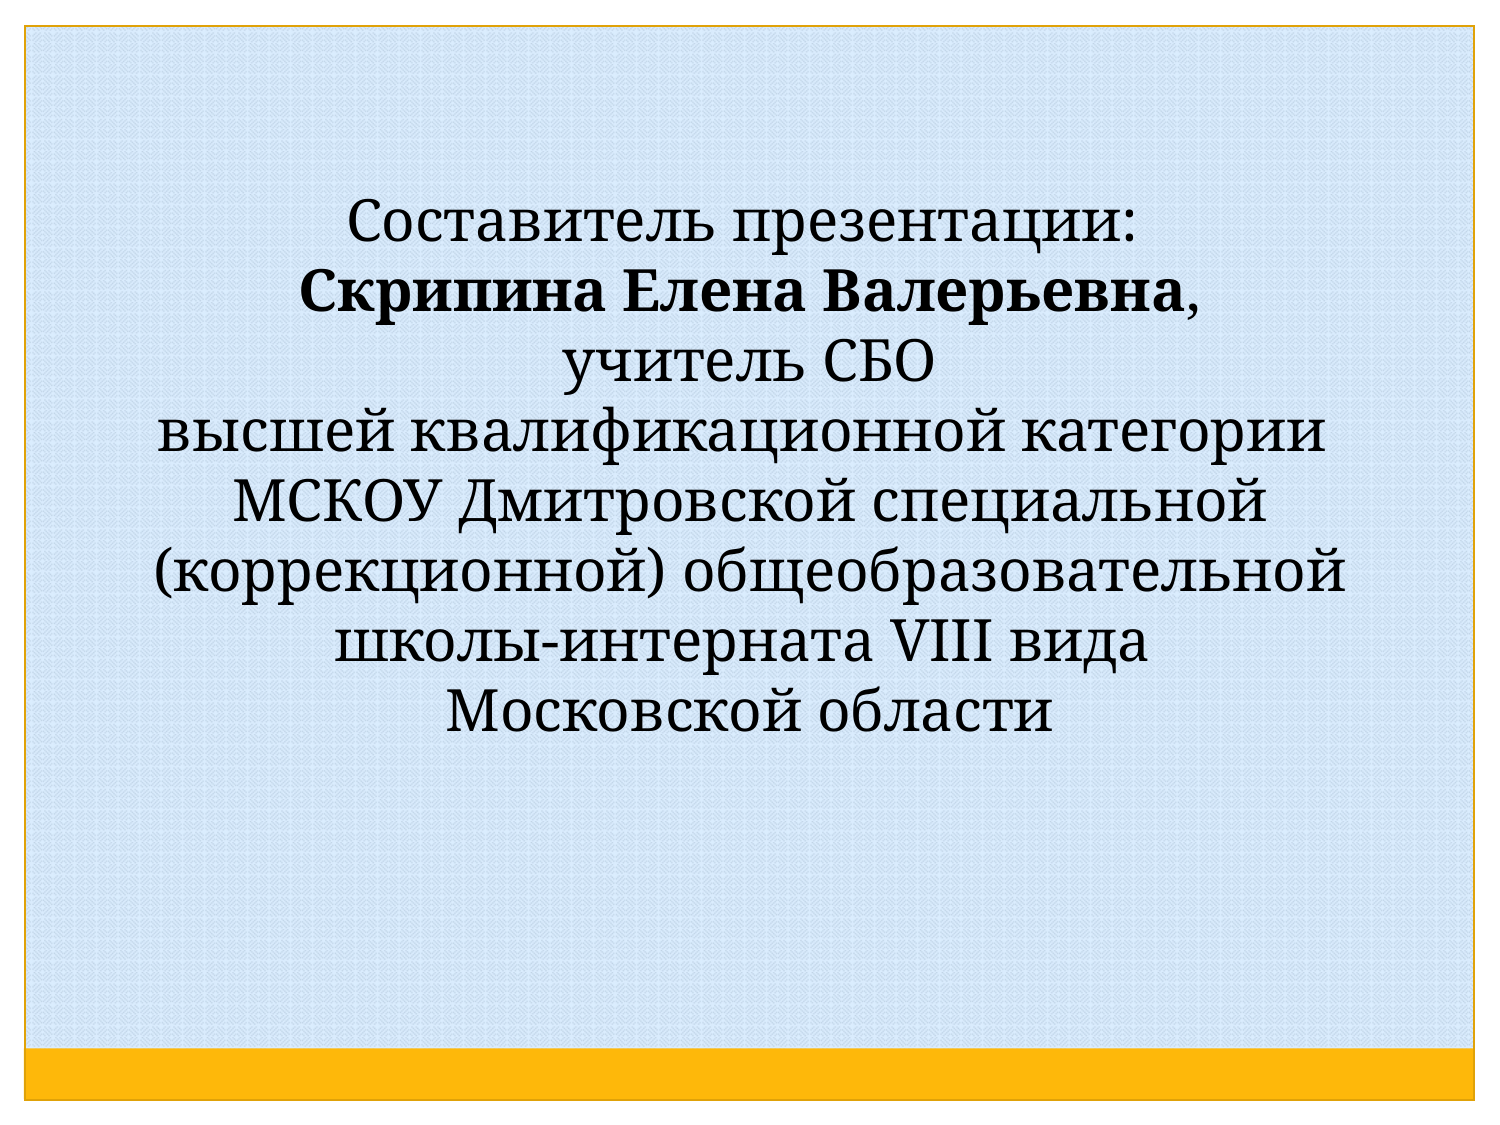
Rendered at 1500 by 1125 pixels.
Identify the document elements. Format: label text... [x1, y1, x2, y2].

text_box Составитель презентации: Скрипина Елена Валерьевна, учитель СБО высшей квалификационной категории МСКОУ Дмитровской специальной (коррекционной) общеобразовательной школы-интерната VIII вида Московской области [105, 105, 1395, 960]
